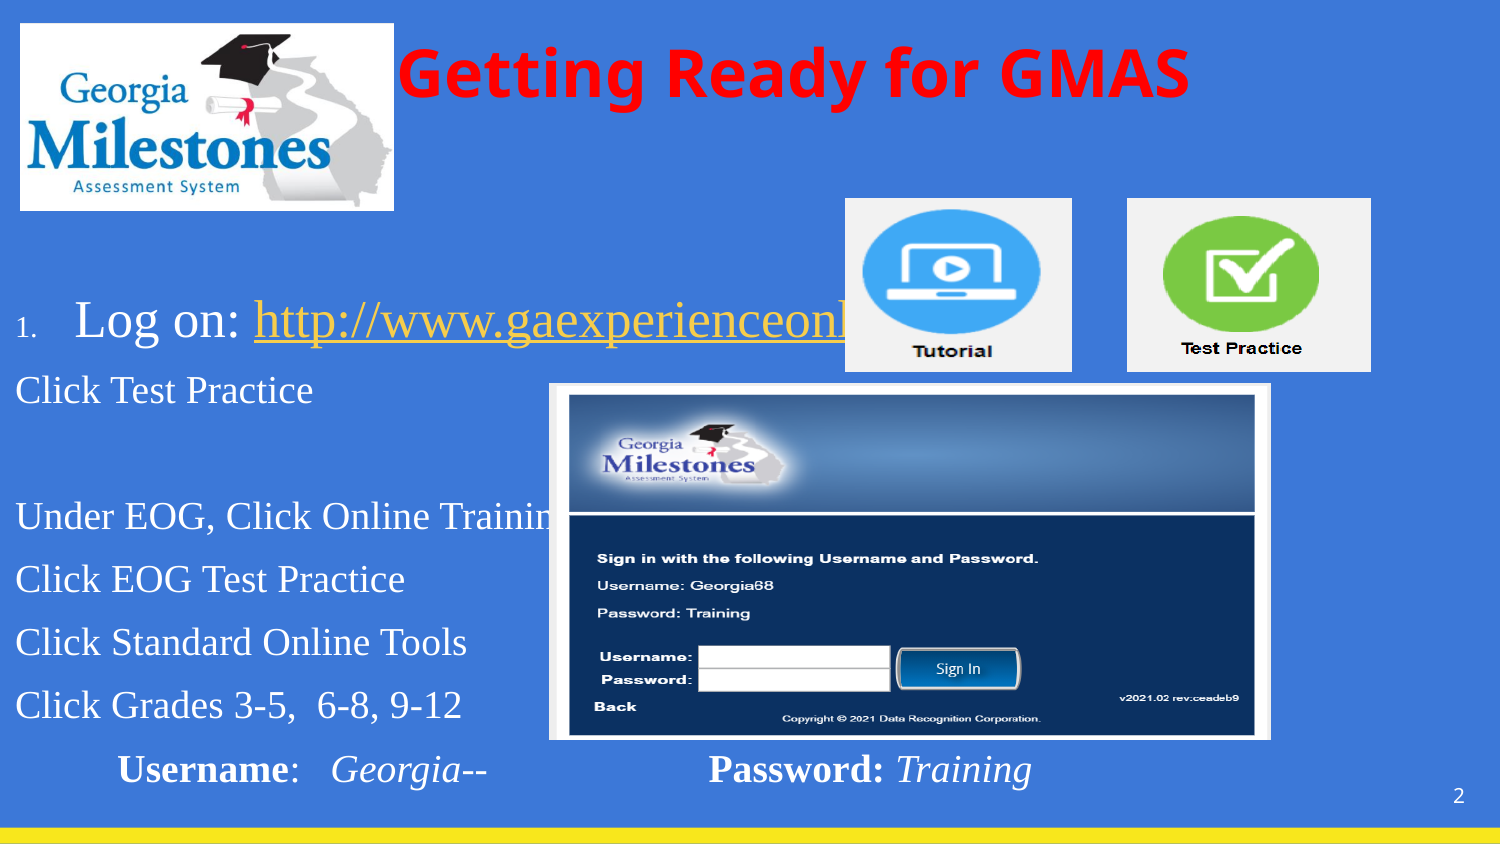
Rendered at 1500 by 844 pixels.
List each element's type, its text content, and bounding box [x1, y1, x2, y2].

slide_number 2 [1389, 764, 1480, 830]
title Getting Ready for GMAS [317, 16, 1271, 123]
picture [549, 382, 1272, 740]
picture [20, 23, 394, 211]
list 1. Log on: http://www.gaexperienceonline.com/ Click Test Practice Under EOG, Click Online Training Tool Click EOG Test Practice Click Standard Online Tools Click Grades 3-5, 6-8, 9-12 Username: Georgia-- Password: Training [0, 259, 1398, 830]
picture [844, 198, 1072, 372]
picture [1127, 198, 1371, 372]
